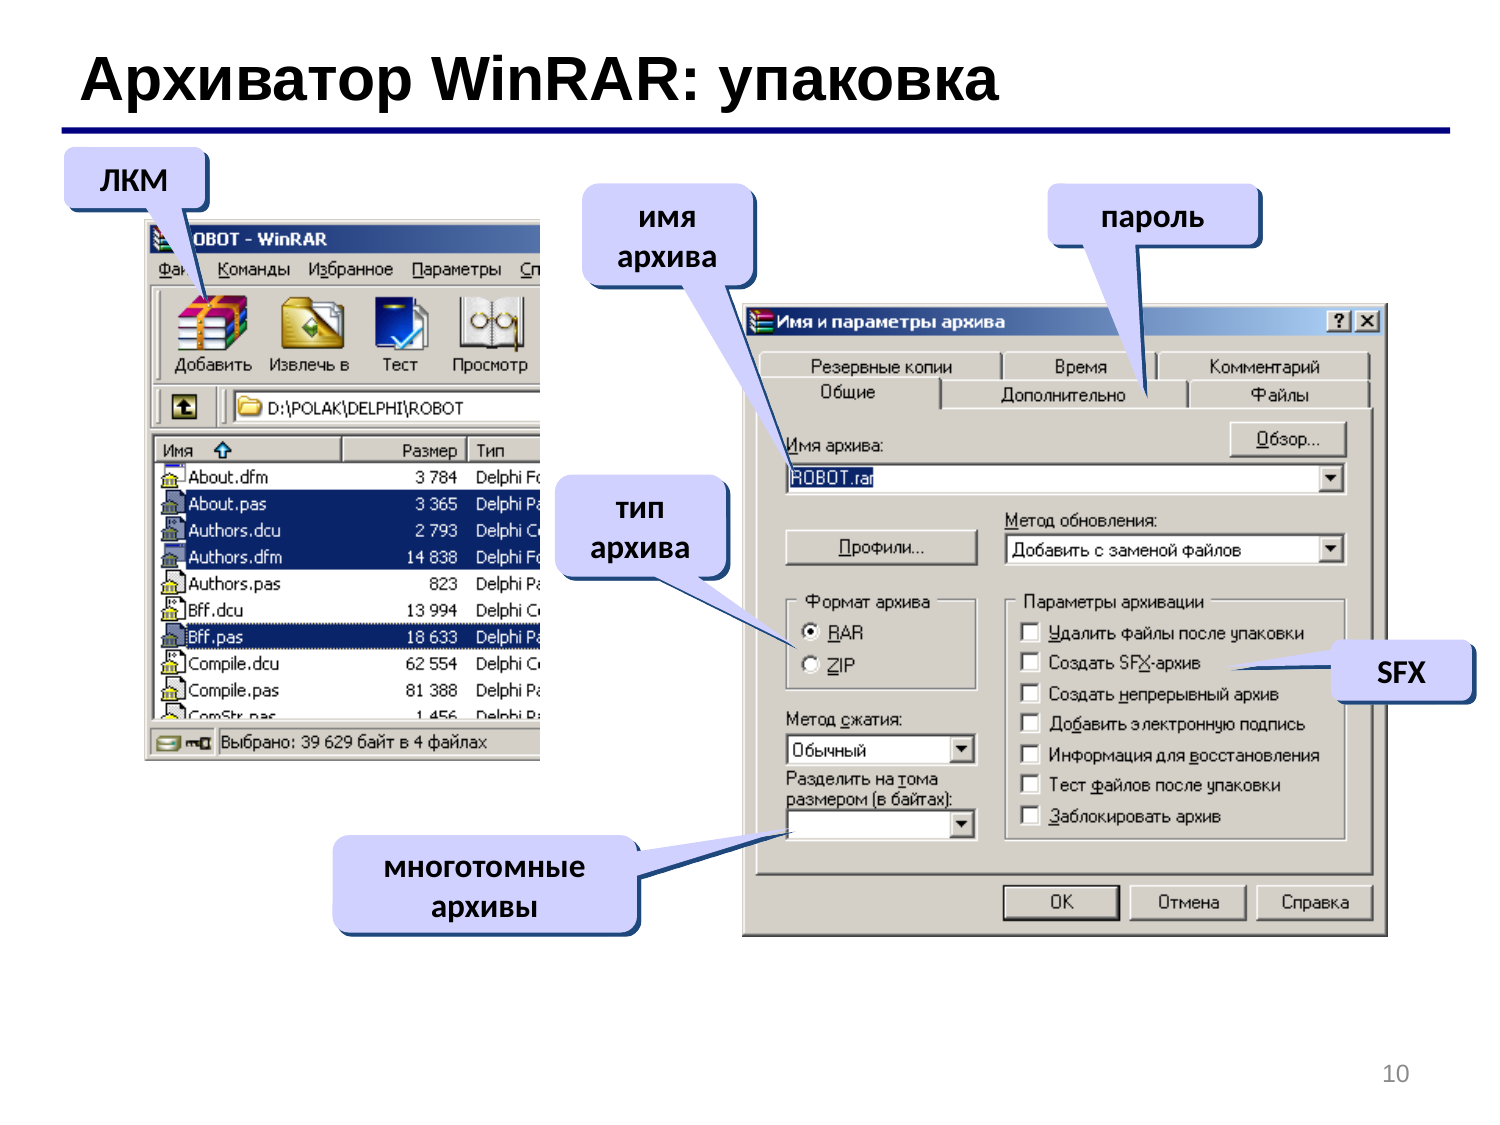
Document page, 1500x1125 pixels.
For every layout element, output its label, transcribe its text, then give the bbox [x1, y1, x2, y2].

text_box Архиватор WinRAR: упаковка [64, 31, 1401, 121]
picture [741, 303, 1388, 937]
picture [144, 219, 540, 761]
text_box тип архива [554, 474, 736, 617]
text_box имя архива [582, 183, 754, 378]
slide_number 10 [1074, 1042, 1425, 1103]
text_box SFX [1391, 639, 1472, 701]
text_box пароль [1047, 183, 1259, 302]
text_box ЛКМ [63, 146, 205, 217]
text_box многотомные архивы [332, 835, 736, 933]
